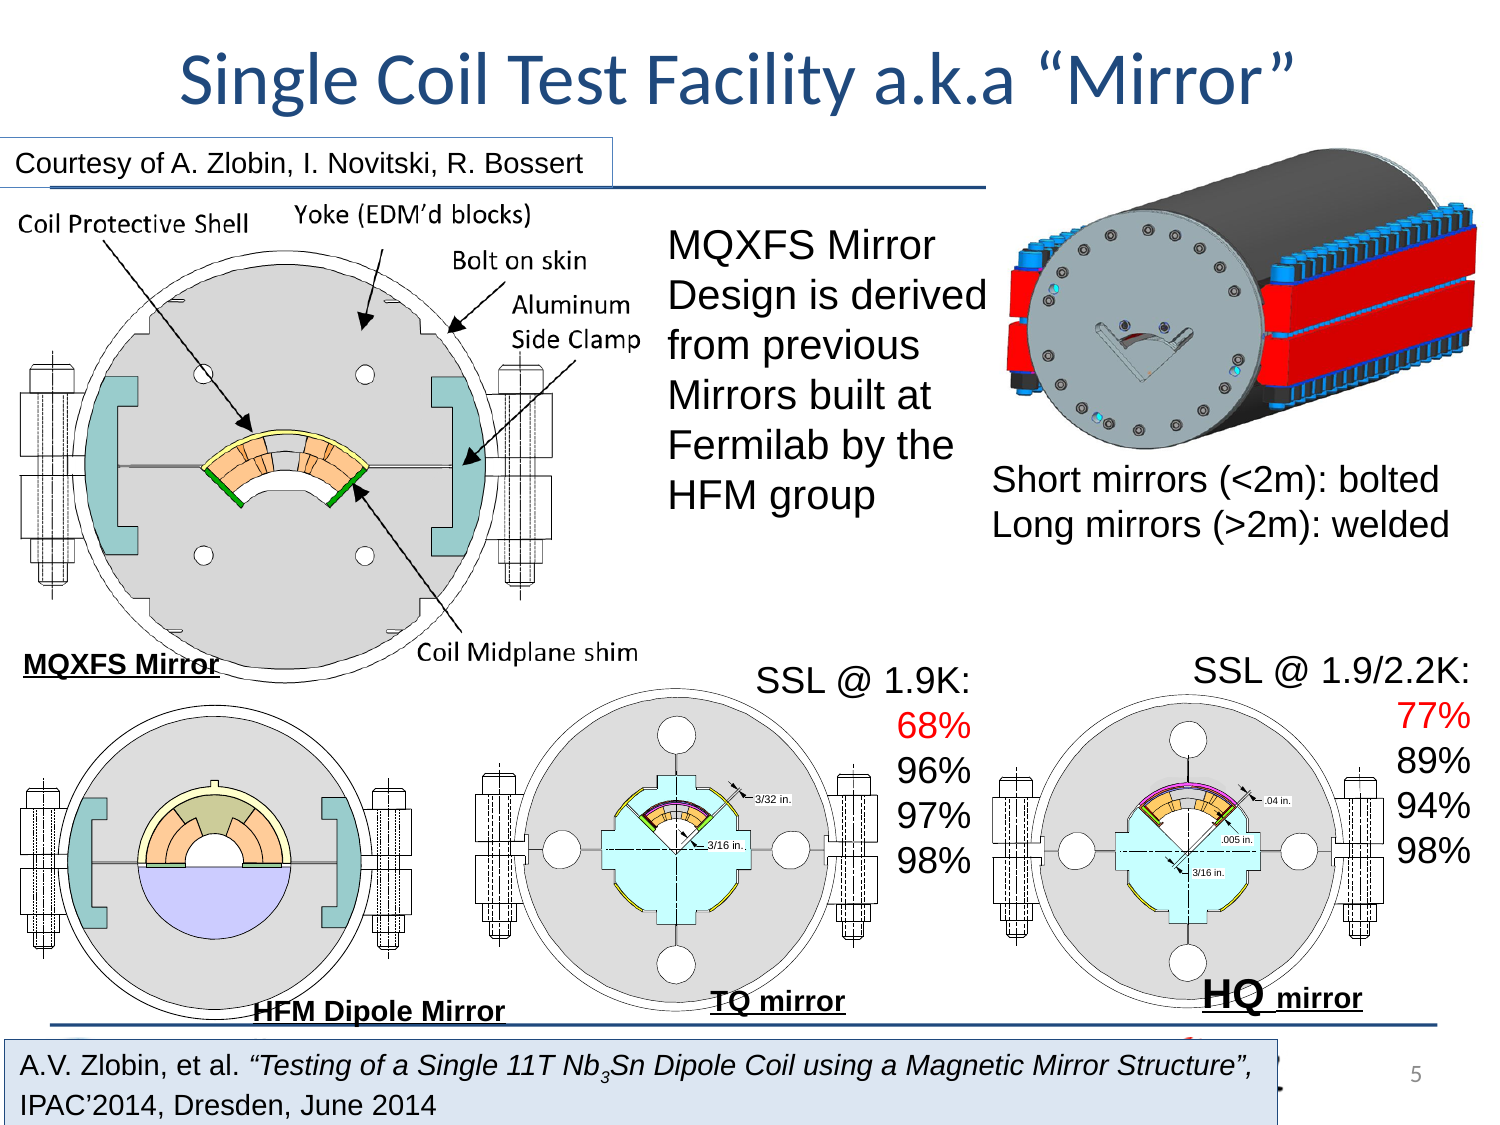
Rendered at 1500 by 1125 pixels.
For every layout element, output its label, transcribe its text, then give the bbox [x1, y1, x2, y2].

text_box A.V. Zlobin, et al. “Testing of a Single 11T Nb3Sn Dipole Coil using a Magnetic Mirror Structure”, IPAC’2014, Dresden, June 2014 [4, 1039, 1278, 1125]
text_box TQ mirror [695, 1020, 861, 1025]
text_box SSL @ 1.9K: 68% 96% 97% 98% [740, 648, 987, 889]
picture [474, 688, 908, 1012]
picture [1061, 1037, 1288, 1123]
picture [985, 137, 1489, 456]
text_box MQXFS Mirror Design is derived from previous Mirrors built at Fermilab by the HFM group [678, 210, 980, 526]
title Single Coil Test Facility a.k.a “Mirror” [45, 0, 1433, 150]
text_box SSL @ 1.9/2.2K: 77% 89% 94% 98% [1177, 638, 1486, 878]
picture [992, 694, 1413, 1015]
picture [18, 704, 413, 1021]
text_box HFM Dipole Mirror [237, 984, 521, 1035]
text_box Short mirrors (<2m): bolted Long mirrors (>2m): welded [976, 447, 1466, 552]
picture [0, 187, 673, 686]
slide_number 5 [1337, 1042, 1438, 1103]
text_box Courtesy of A. Zlobin, I. Novitski, R. Bossert [0, 137, 613, 185]
